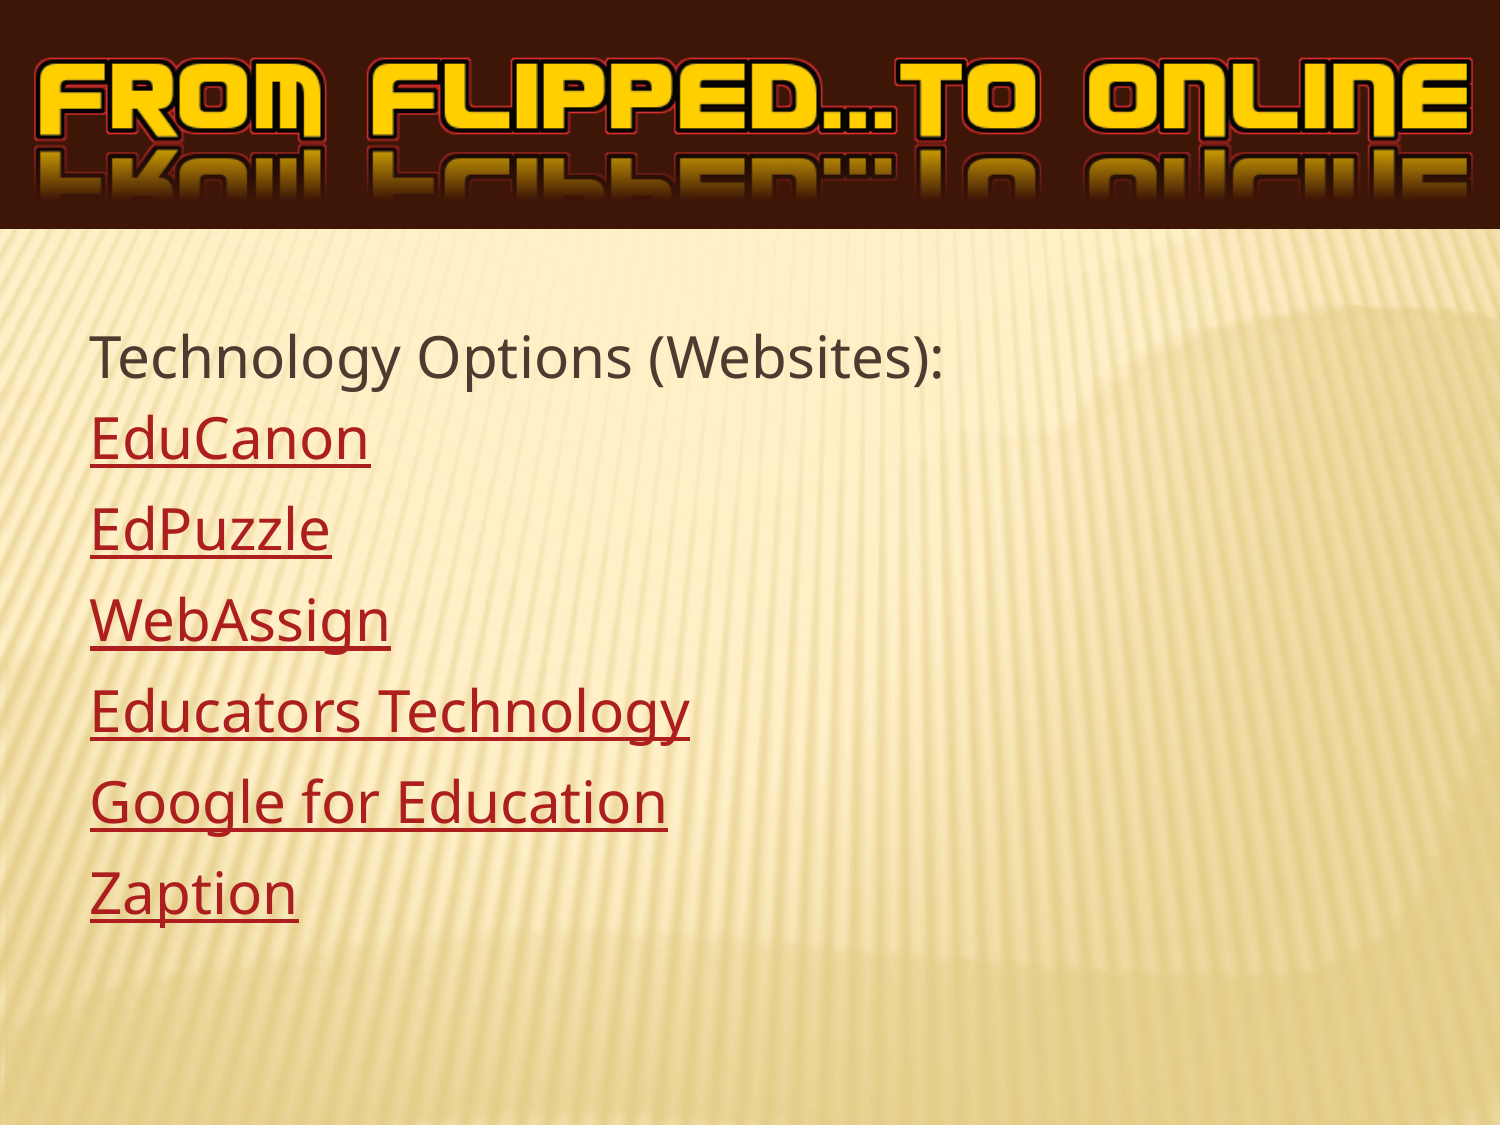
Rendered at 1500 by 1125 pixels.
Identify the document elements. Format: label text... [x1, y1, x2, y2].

list Technology Options (Websites): EduCanon EdPuzzle WebAssign Educators Technology Google for Education Zaption [75, 312, 1500, 1055]
picture [0, 0, 1500, 230]
